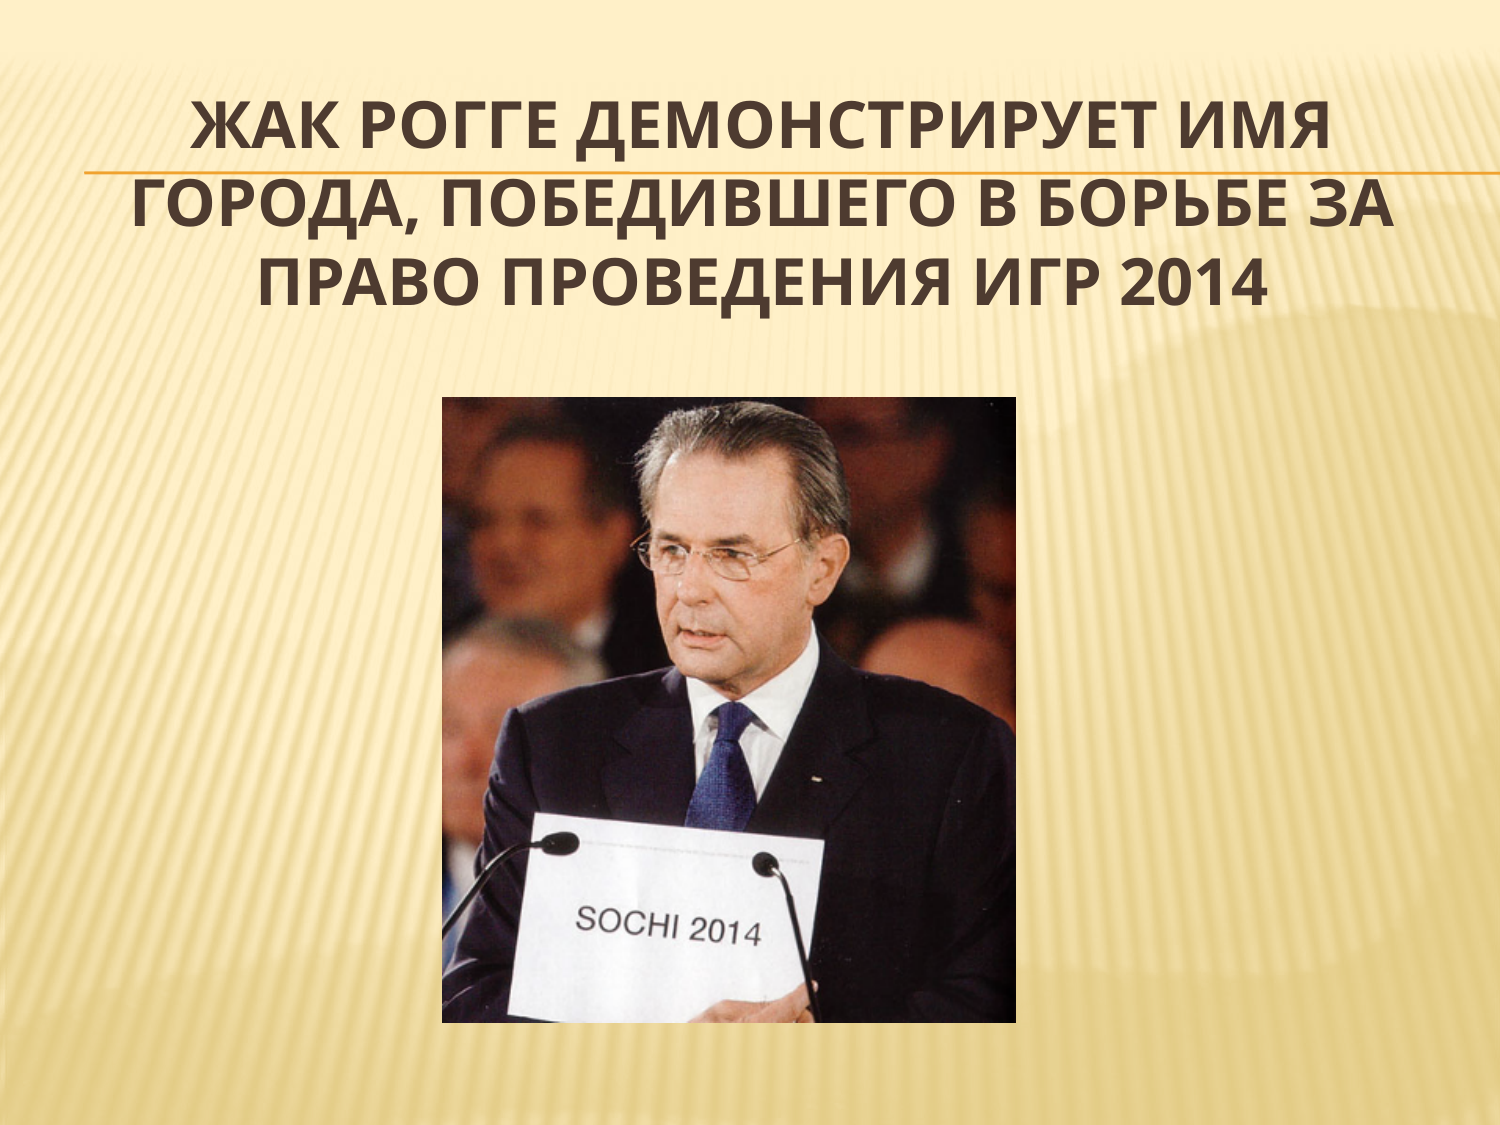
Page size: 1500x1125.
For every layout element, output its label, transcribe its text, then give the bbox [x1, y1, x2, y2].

title Жак Рогге демонстрирует имя города, победившего в борьбе за право проведения Игр 2014 [50, 75, 1475, 327]
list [442, 396, 1016, 1023]
